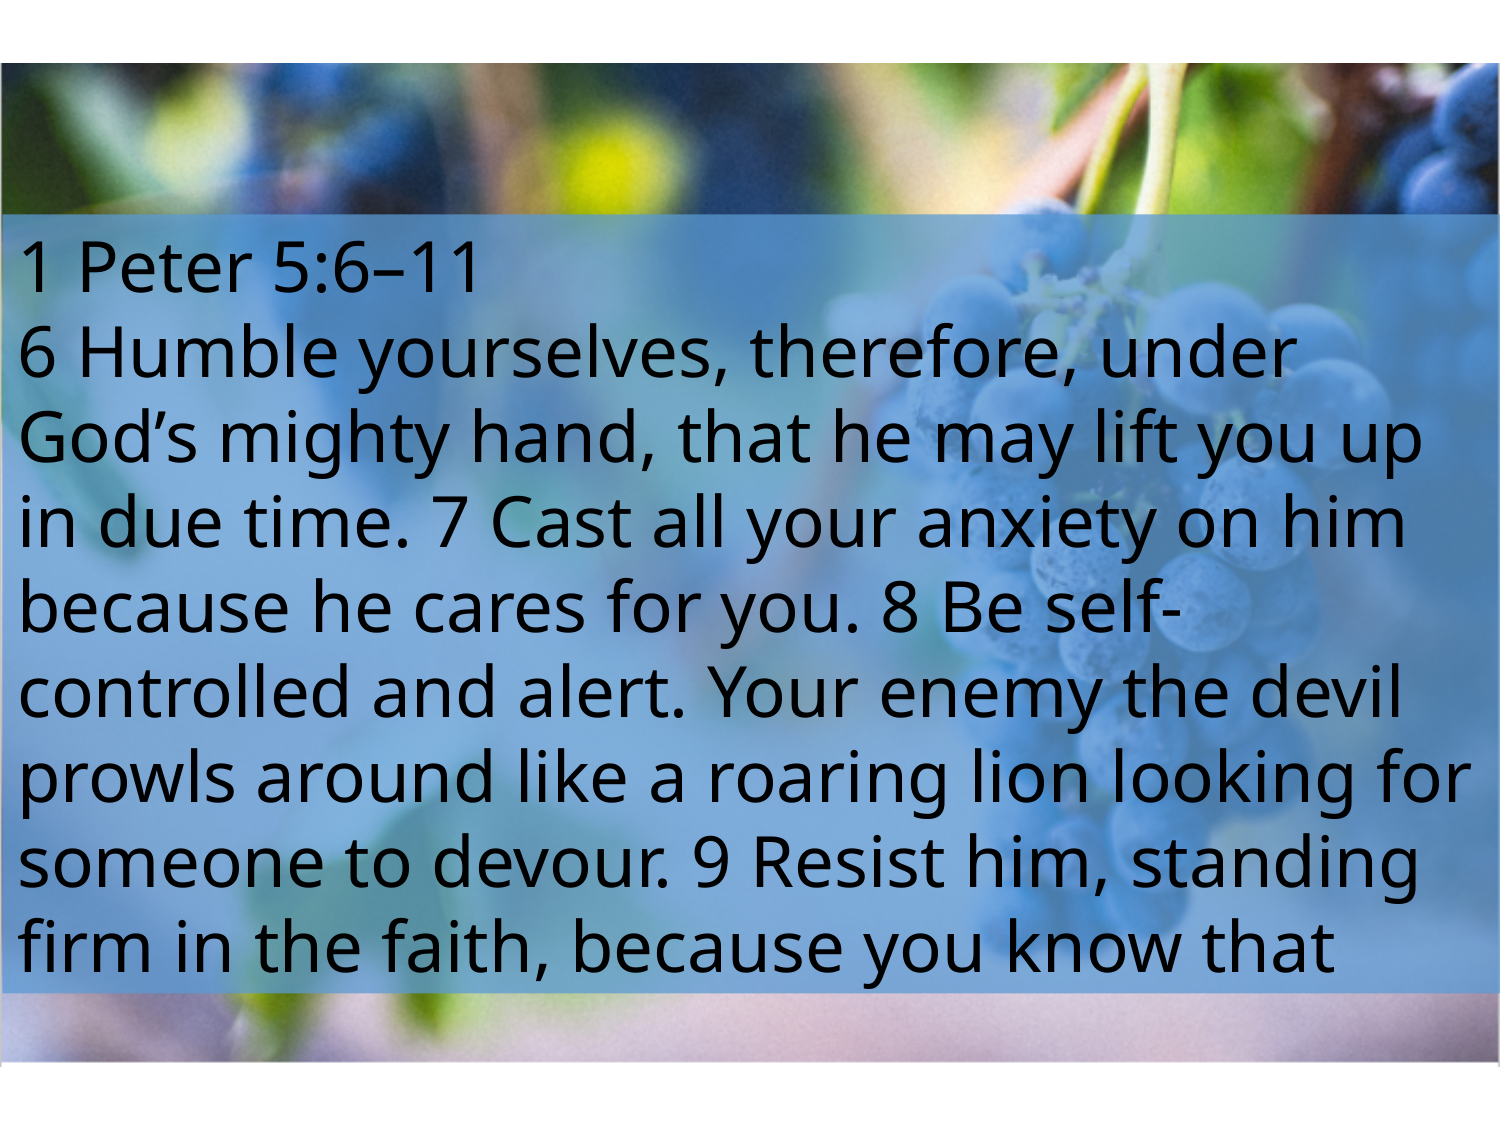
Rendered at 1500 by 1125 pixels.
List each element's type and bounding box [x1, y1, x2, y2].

picture [0, 63, 1500, 1067]
